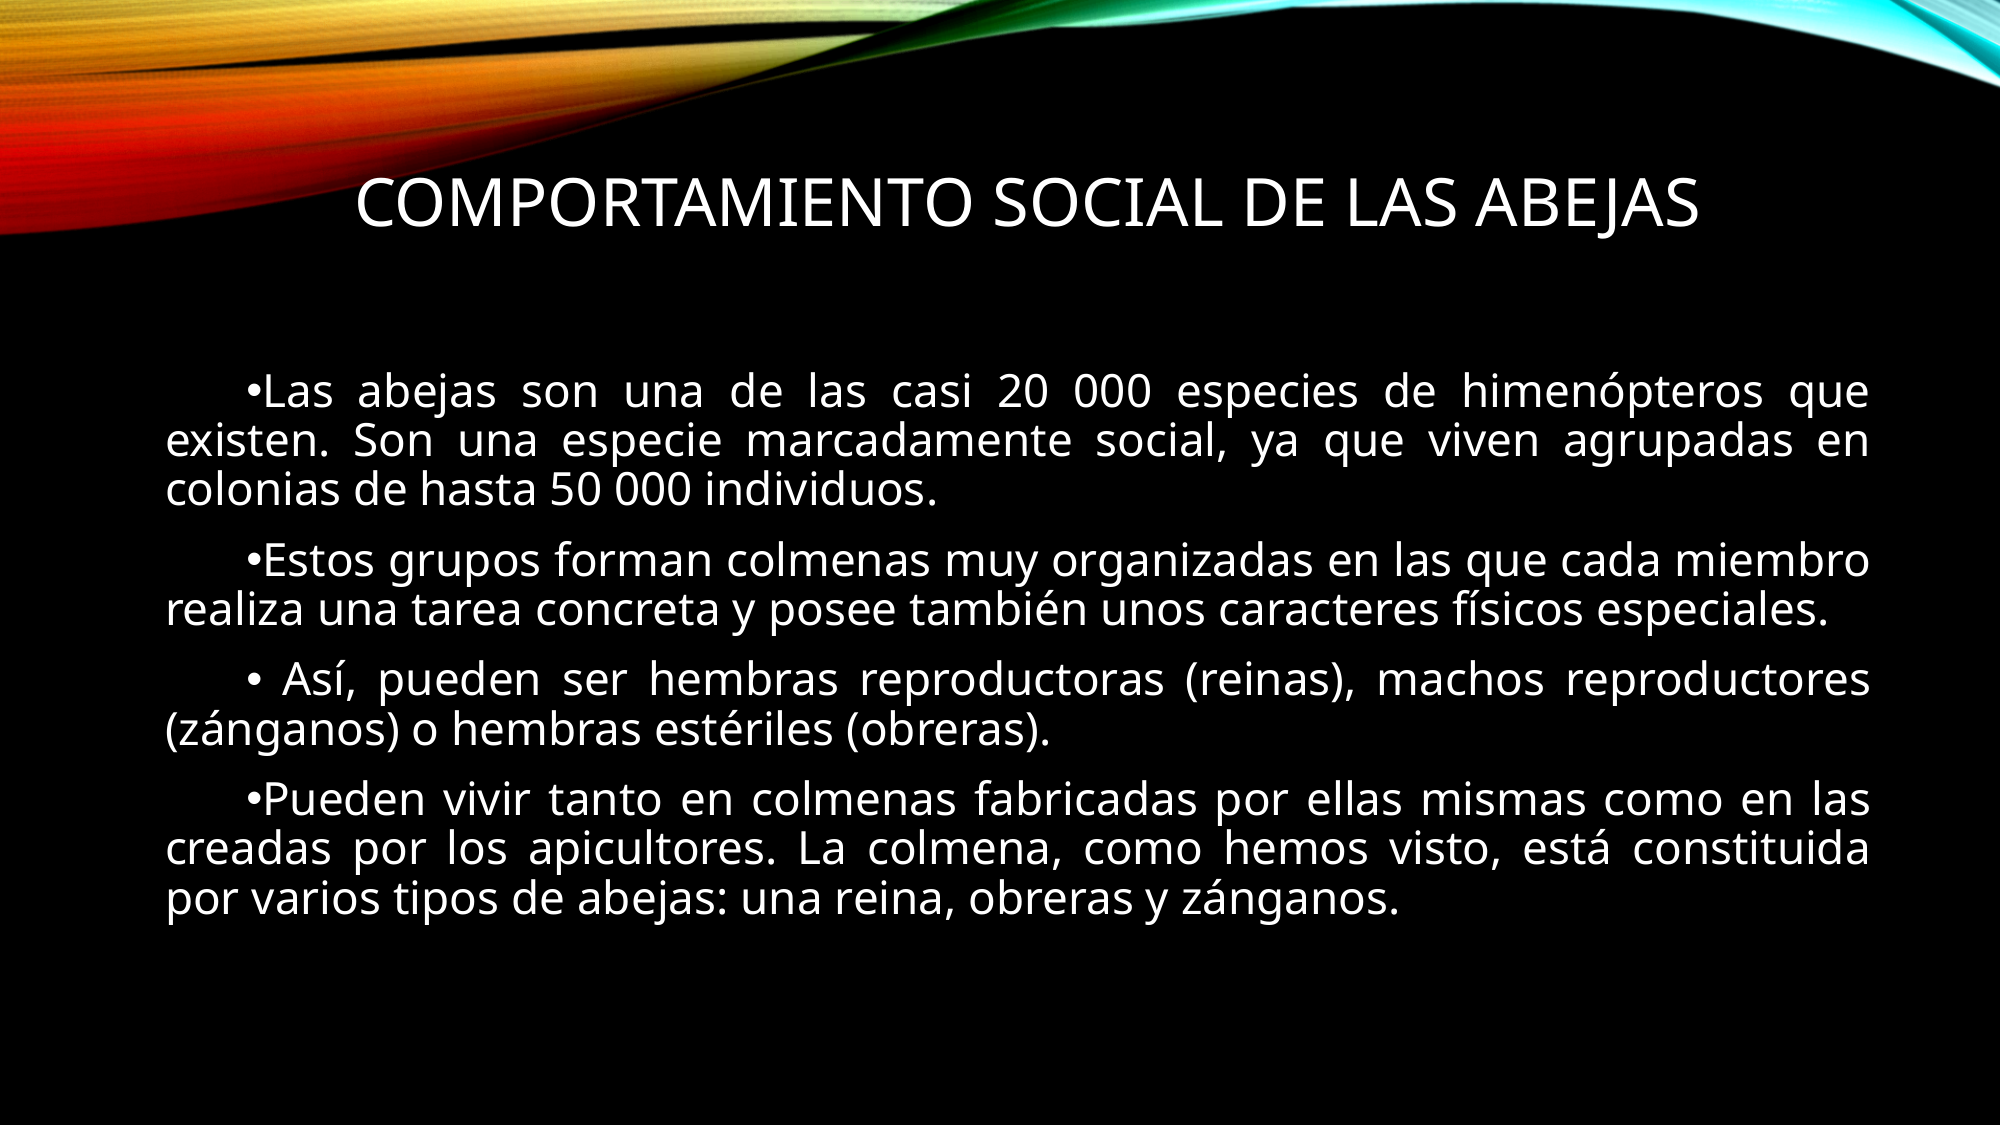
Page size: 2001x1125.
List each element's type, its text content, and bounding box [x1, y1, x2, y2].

list Las abejas son una de las casi 20 000 especies de himenópteros que existen. Son una especie marcadamente social, ya que viven agrupadas en colonias de hasta 50 000 individuos. Estos grupos forman colmenas muy organizadas en las que cada miembro realiza una tarea concreta y posee también unos caracteres físicos especiales. Así, pueden ser hembras reproductoras (reinas), machos reproductores (zánganos) o hembras estériles (obreras). Pueden vivir tanto en colmenas fabricadas por ellas mismas como en las creadas por los apicultores. La colmena, como hemos visto, está constituida por varios tipos de abejas: una reina, obreras y zánganos. [112, 360, 1888, 1021]
title COMPORTAMIENTO SOCIAL DE LAS ABEJAS [241, 98, 1718, 311]
picture [0, 0, 2000, 237]
